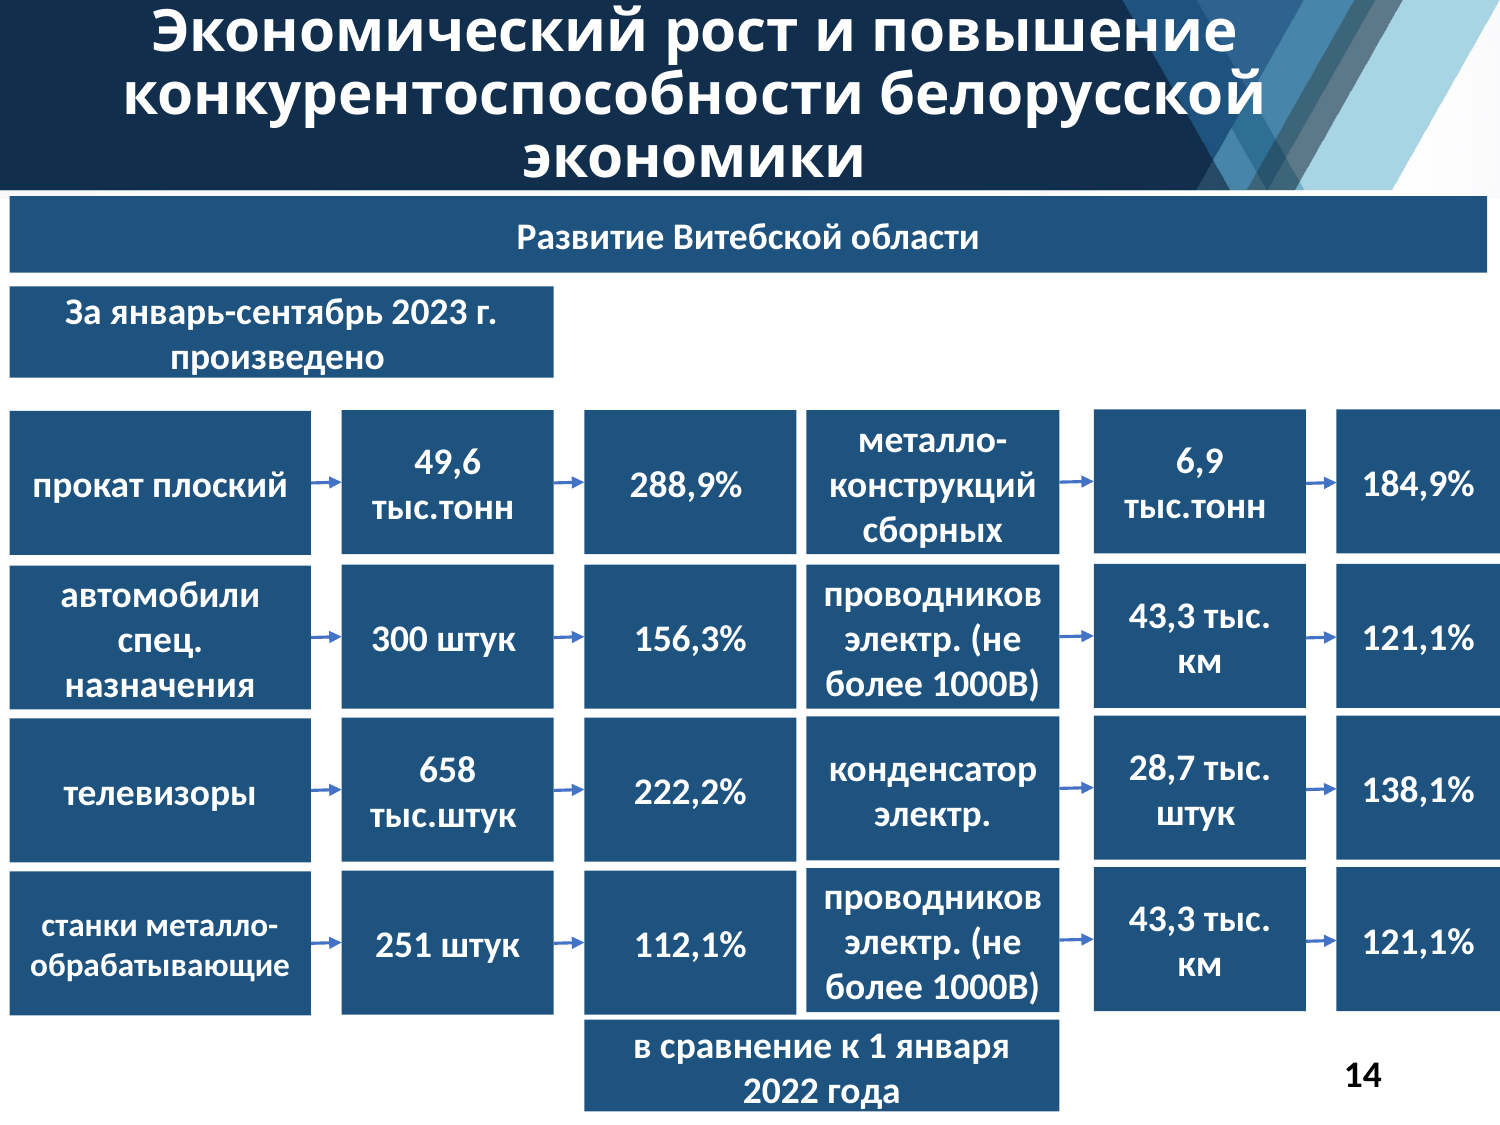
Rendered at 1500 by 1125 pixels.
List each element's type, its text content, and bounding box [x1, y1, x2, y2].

text_box 121,1% [1336, 563, 1500, 708]
text_box конденсатор электр. [806, 716, 1060, 861]
text_box 28,7 тыс. штук [1093, 715, 1306, 860]
text_box станки металло-обрабатывающие [9, 871, 311, 1016]
text_box 43,3 тыс. км [1093, 563, 1306, 708]
text_box 658 тыс.штук [341, 717, 554, 862]
text_box в сравнение к 1 января 2022 года [584, 1019, 1060, 1112]
text_box 43,3 тыс. км [1093, 867, 1306, 1012]
picture [0, 0, 1500, 199]
text_box 251 штук [341, 870, 554, 1015]
text_box автомобили спец. назначения [9, 565, 311, 710]
text_box 49,6 тыс.тонн [341, 410, 554, 555]
text_box прокат плоский [9, 410, 311, 555]
text_box 112,1% [584, 870, 797, 1015]
text_box 184,9% [1336, 409, 1500, 554]
text_box 121,1% [1336, 867, 1500, 1012]
text_box 222,2% [584, 717, 797, 862]
text_box 300 штук [341, 564, 554, 709]
text_box 288,9% [584, 410, 797, 555]
text_box За январь-сентябрь 2023 г. произведено [9, 286, 554, 378]
text_box 138,1% [1336, 715, 1500, 860]
title Экономический рост и повышение конкурентоспособности белорусской экономики [47, 15, 1342, 177]
text_box Развитие Витебской области [9, 196, 1488, 273]
text_box 156,3% [584, 564, 797, 709]
text_box 6,9 тыс.тонн [1093, 409, 1306, 554]
text_box металло-конструкций сборных [806, 410, 1060, 555]
slide_number 14 [1060, 1042, 1397, 1103]
text_box проводников электр. (не более 1000В) [806, 868, 1060, 1013]
text_box проводников электр. (не более 1000В) [806, 564, 1060, 709]
text_box телевизоры [9, 718, 311, 863]
